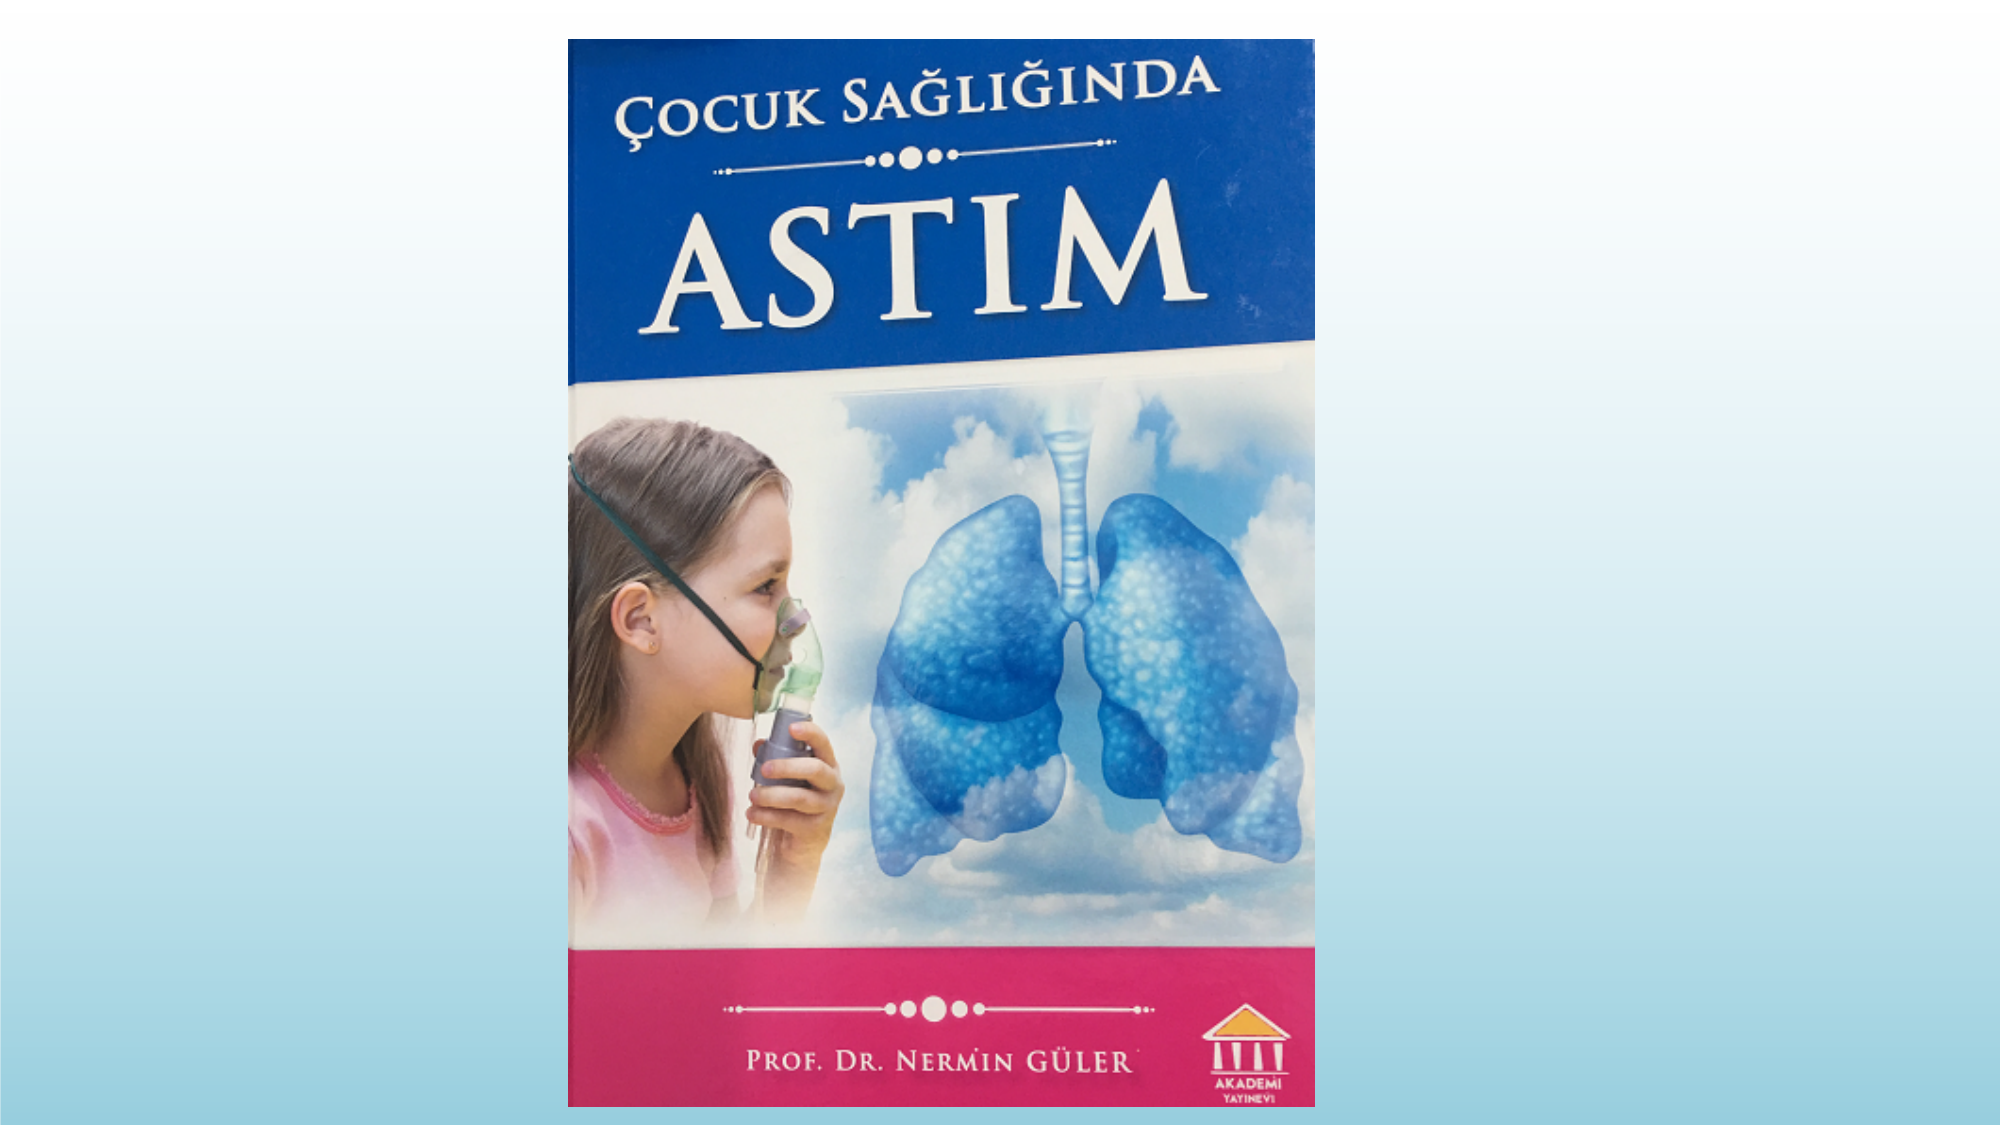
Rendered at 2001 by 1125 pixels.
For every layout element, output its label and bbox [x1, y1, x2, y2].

picture [568, 39, 1315, 1107]
